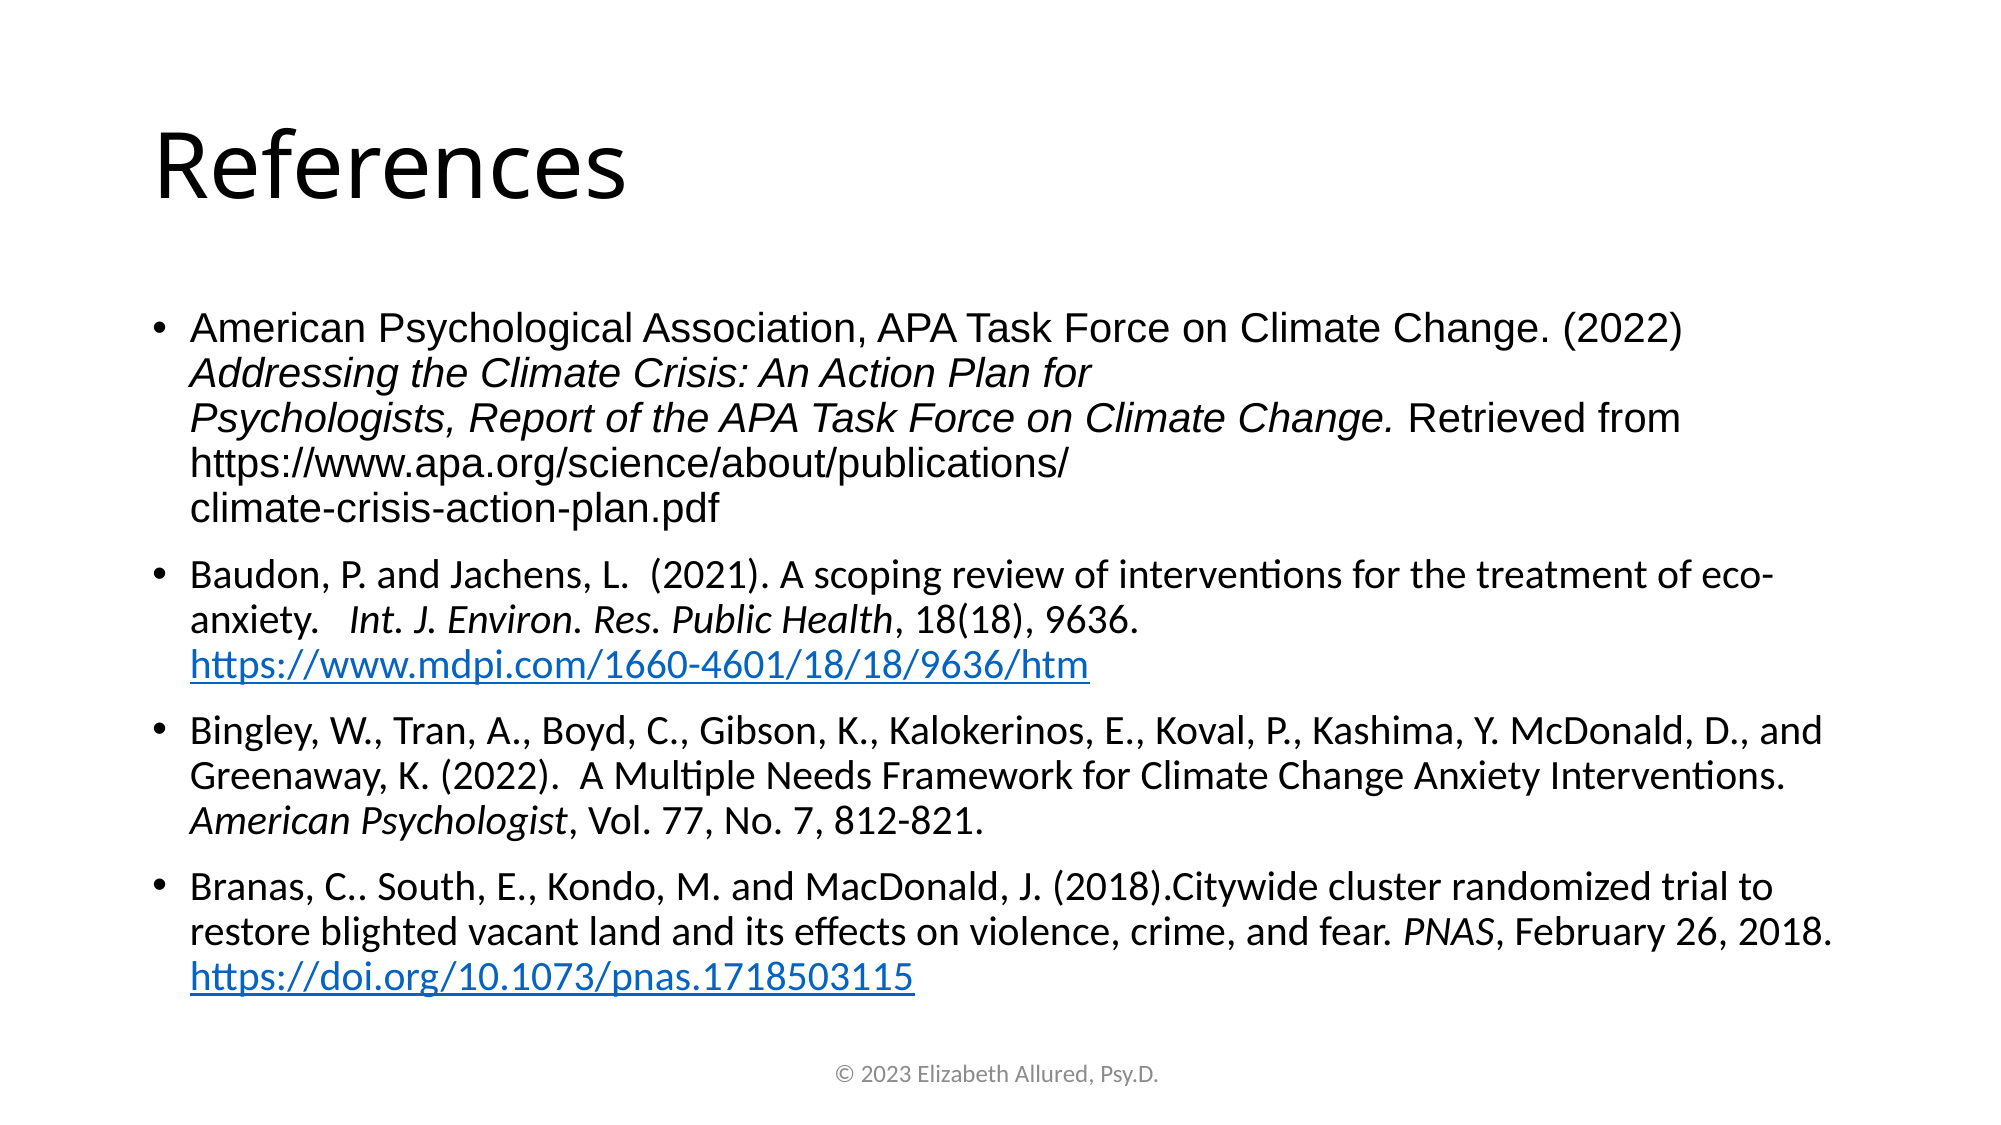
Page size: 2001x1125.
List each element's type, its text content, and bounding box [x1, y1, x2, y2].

footer © 2023 Elizabeth Allured, Psy.D. [662, 1042, 1338, 1103]
title References [137, 59, 1863, 278]
list American Psychological Association, APA Task Force on Climate Change. (2022) Addressing the Climate Crisis: An Action Plan for Psychologists, Report of the APA Task Force on Climate Change. Retrieved from https://www.apa.org/science/about/publications/ climate-crisis-action-plan.pdf Baudon, P. and Jachens, L. (2021). A scoping review of interventions for the treatment of eco-anxiety. Int. J. Environ. Res. Public Health, 18(18), 9636. https://www.mdpi.com/1660-4601/18/18/9636/htm Bingley, W., Tran, A., Boyd, C., Gibson, K., Kalokerinos, E., Koval, P., Kashima, Y. McDonald, D., and Greenaway, K. (2022). A Multiple Needs Framework for Climate Change Anxiety Interventions. American Psychologist, Vol. 77, No. 7, 812-821. Branas, C.. South, E., Kondo, M. and MacDonald, J. (2018).Citywide cluster randomized trial to restore blighted vacant land and its effects on violence, crime, and fear. PNAS, February 26, 2018. https://doi.org/10.1073/pnas.1718503115 [137, 299, 1863, 1014]
